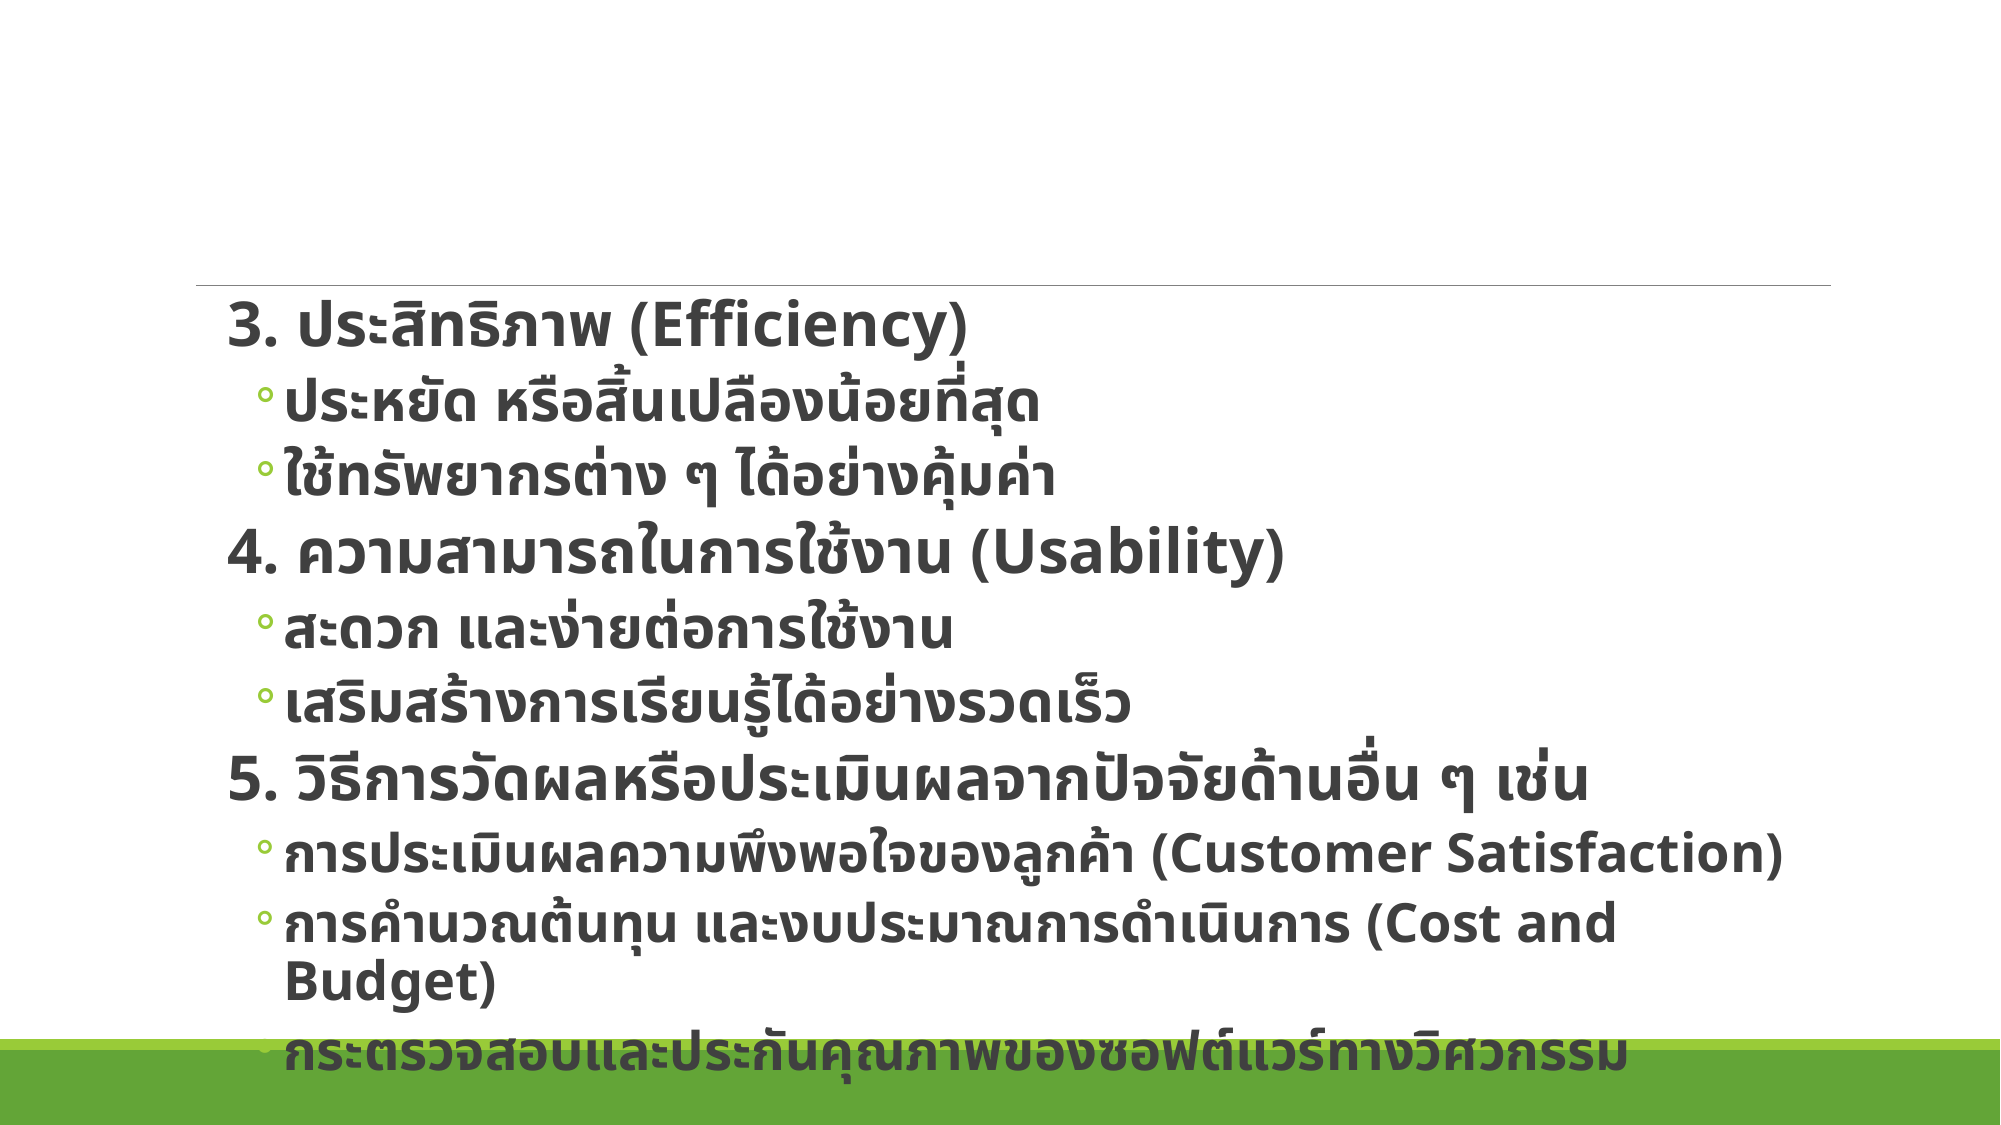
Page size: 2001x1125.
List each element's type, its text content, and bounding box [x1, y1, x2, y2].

list 3. ประสิทธิภาพ (Efficiency) ประหยัด หรือสิ้นเปลืองน้อยที่สุด ใช้ทรัพยากรต่าง ๆ ได้อย่างคุ้มค่า 4. ความสามารถในการใช้งาน (Usability) สะดวก และง่ายต่อการใช้งาน เสริมสร้างการเรียนรู้ได้อย่างรวดเร็ว 5. วิธีการวัดผลหรือประเมินผลจากปัจจัยด้านอื่น ๆ เช่น การประเมินผลความพึงพอใจของลูกค้า (Customer Satisfaction) การคำนวณต้นทุน และงบประมาณการดำเนินการ (Cost and Budget) กระตรวจสอบและประกันคุณภาพของซอฟต์แวร์ทางวิศวกรรม [196, 285, 1820, 1094]
